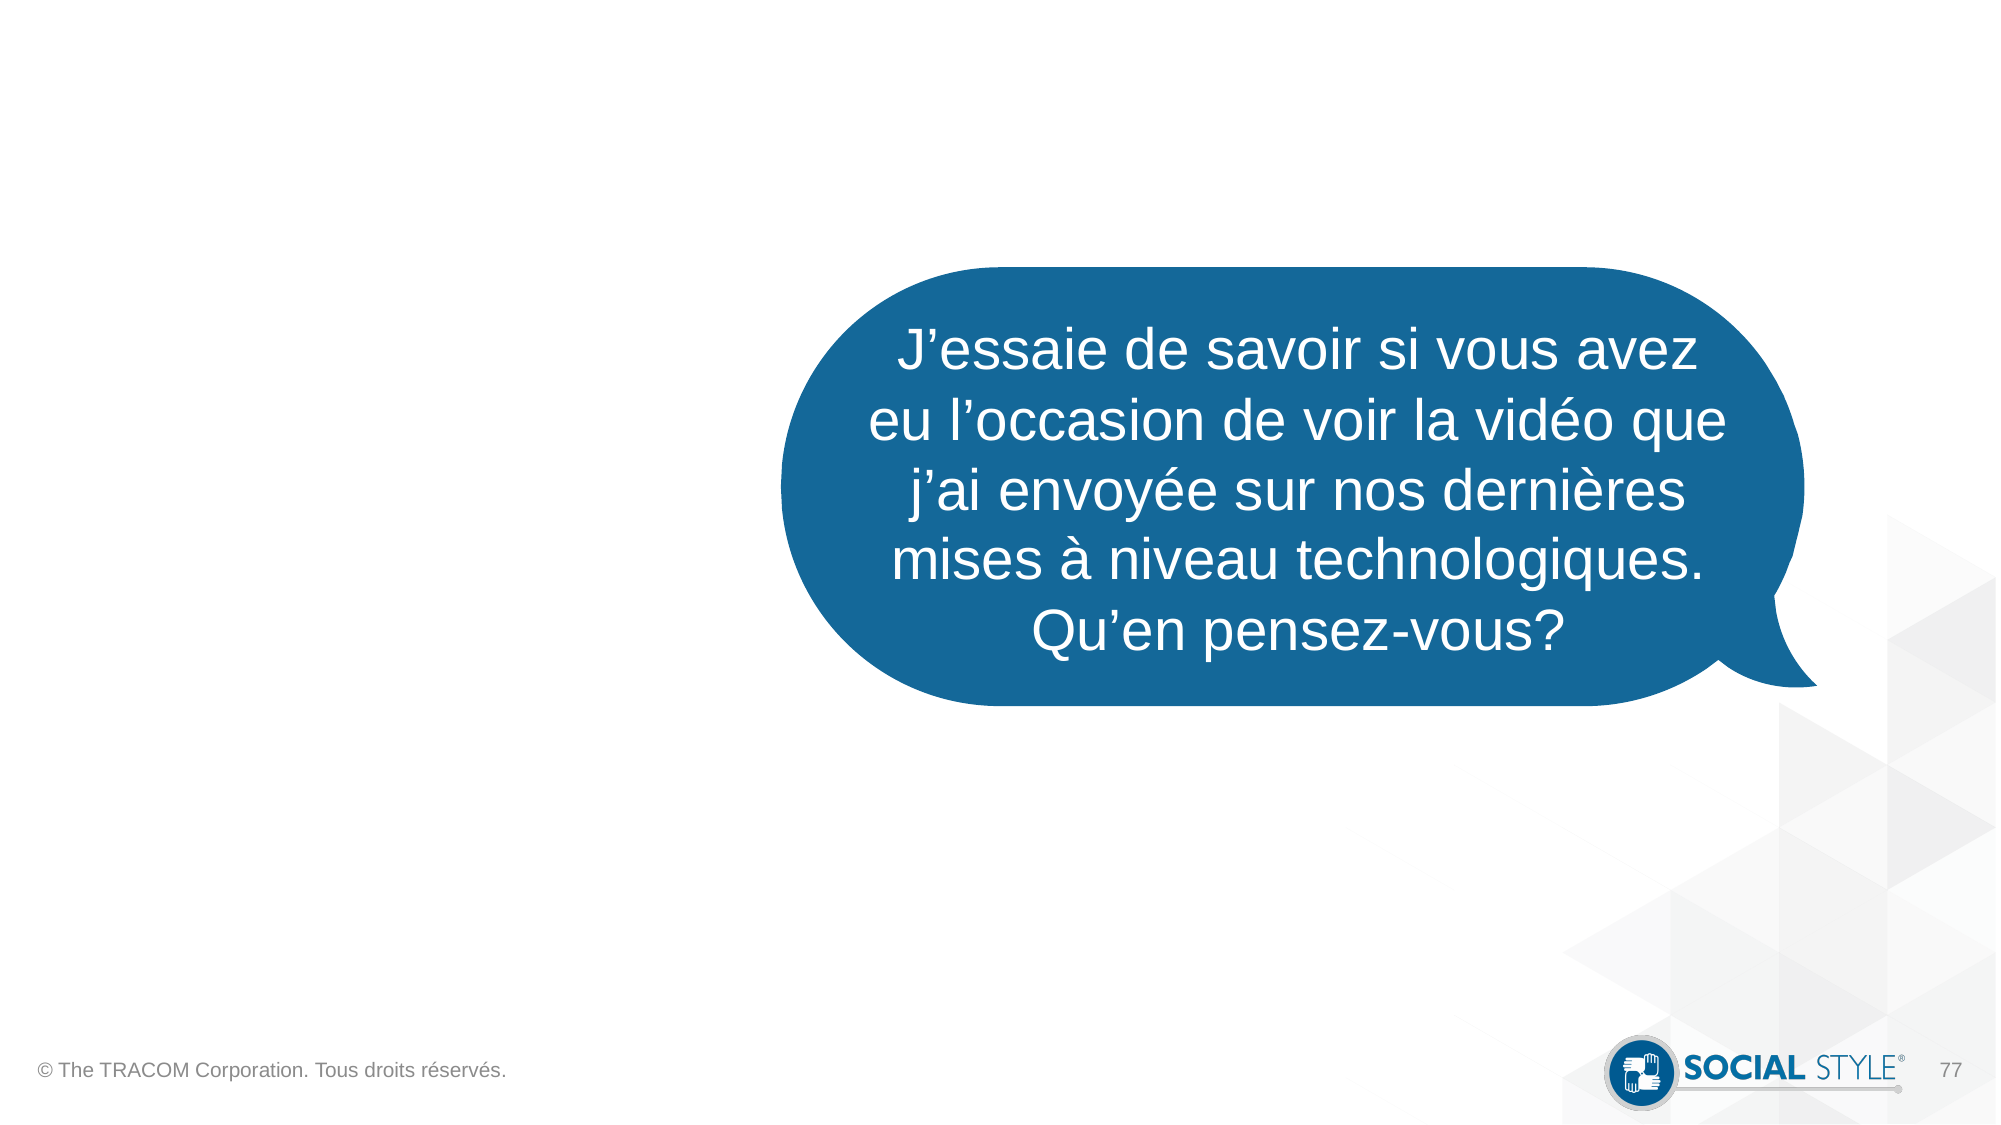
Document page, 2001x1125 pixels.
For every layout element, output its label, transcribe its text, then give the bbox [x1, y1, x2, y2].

footer © The TRACOM Corporation. Tous droits réservés. [37, 1056, 1338, 1103]
text_box J’essaie de savoir si vous avez eu l’occasion de voir la vidéo que j’ai envoyée sur nos dernières mises à niveau technologiques. Qu’en pensez-vous? [780, 267, 1818, 707]
slide_number 77 [1512, 1056, 1963, 1103]
picture [1604, 1103, 1905, 1111]
picture [1604, 1035, 1905, 1056]
